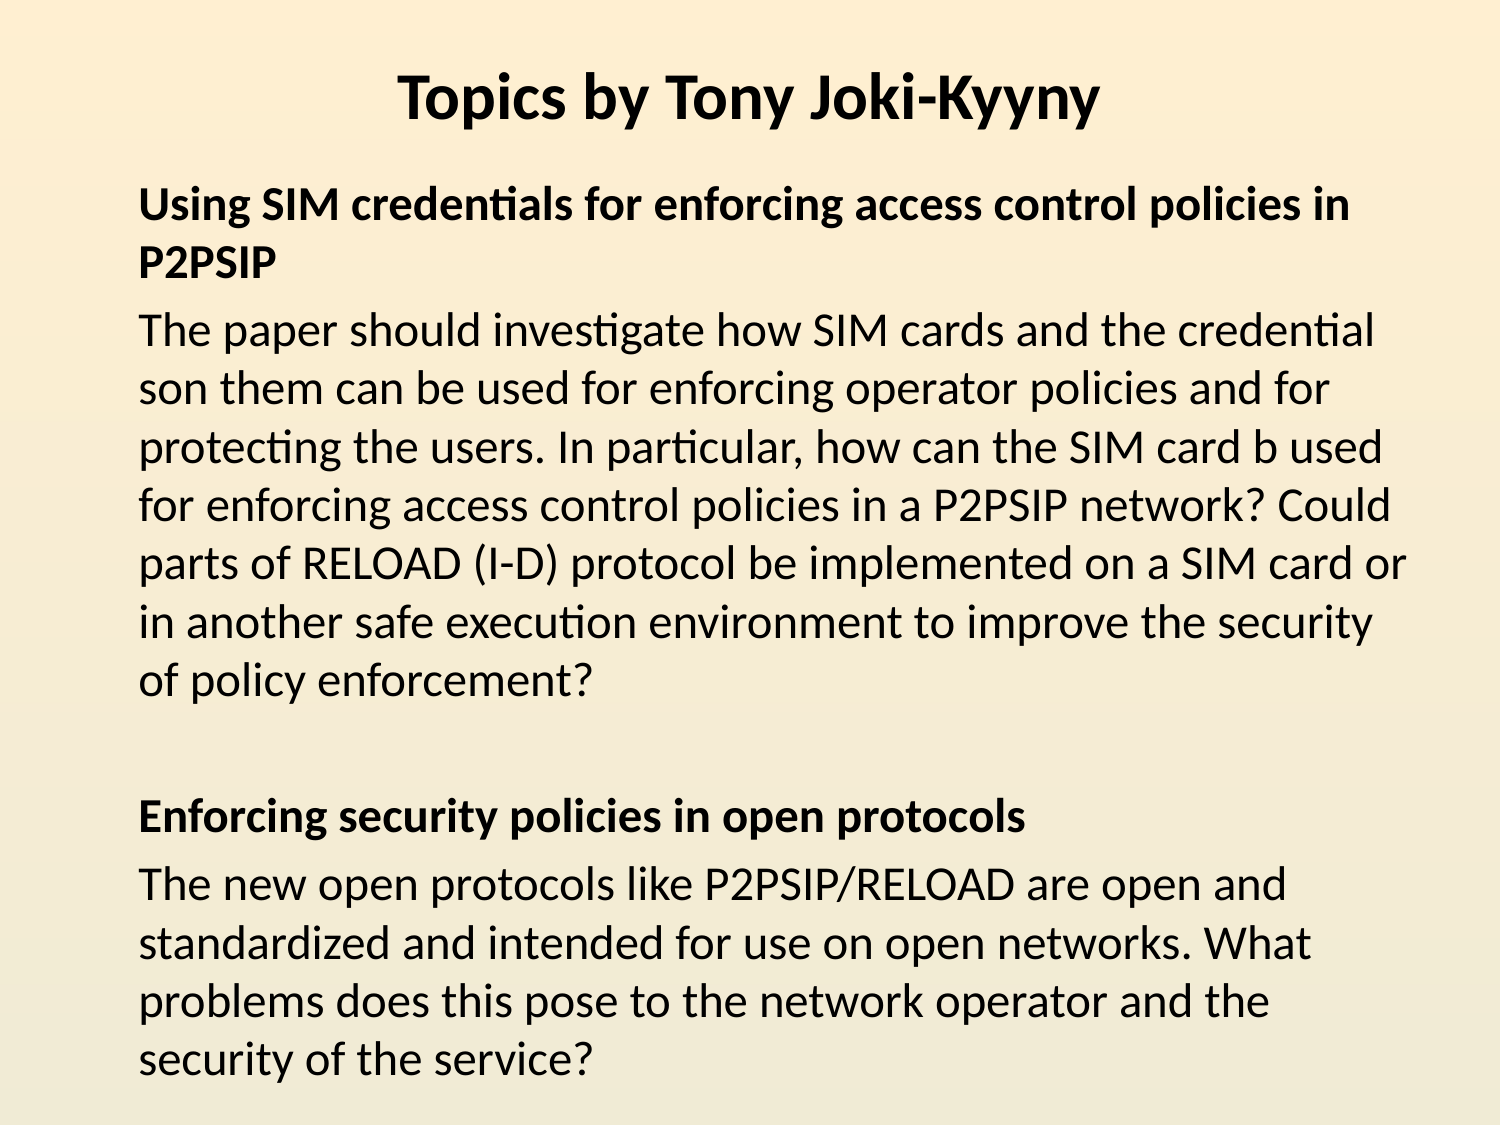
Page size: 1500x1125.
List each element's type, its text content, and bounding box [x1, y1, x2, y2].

title Topics by Tony Joki-Kyyny [75, 45, 1425, 141]
list Using SIM credentials for enforcing access control policies in P2PSIP The paper should investigate how SIM cards and the credential son them can be used for enforcing operator policies and for protecting the users. In particular, how can the SIM card b used for enforcing access control policies in a P2PSIP network? Could parts of RELOAD (I-D) protocol be implemented on a SIM card or in another safe execution environment to improve the security of policy enforcement? Enforcing security policies in open protocols The new open protocols like P2PSIP/RELOAD are open and standardized and intended for use on open networks. What problems does this pose to the network operator and the security of the service? [75, 164, 1425, 1102]
